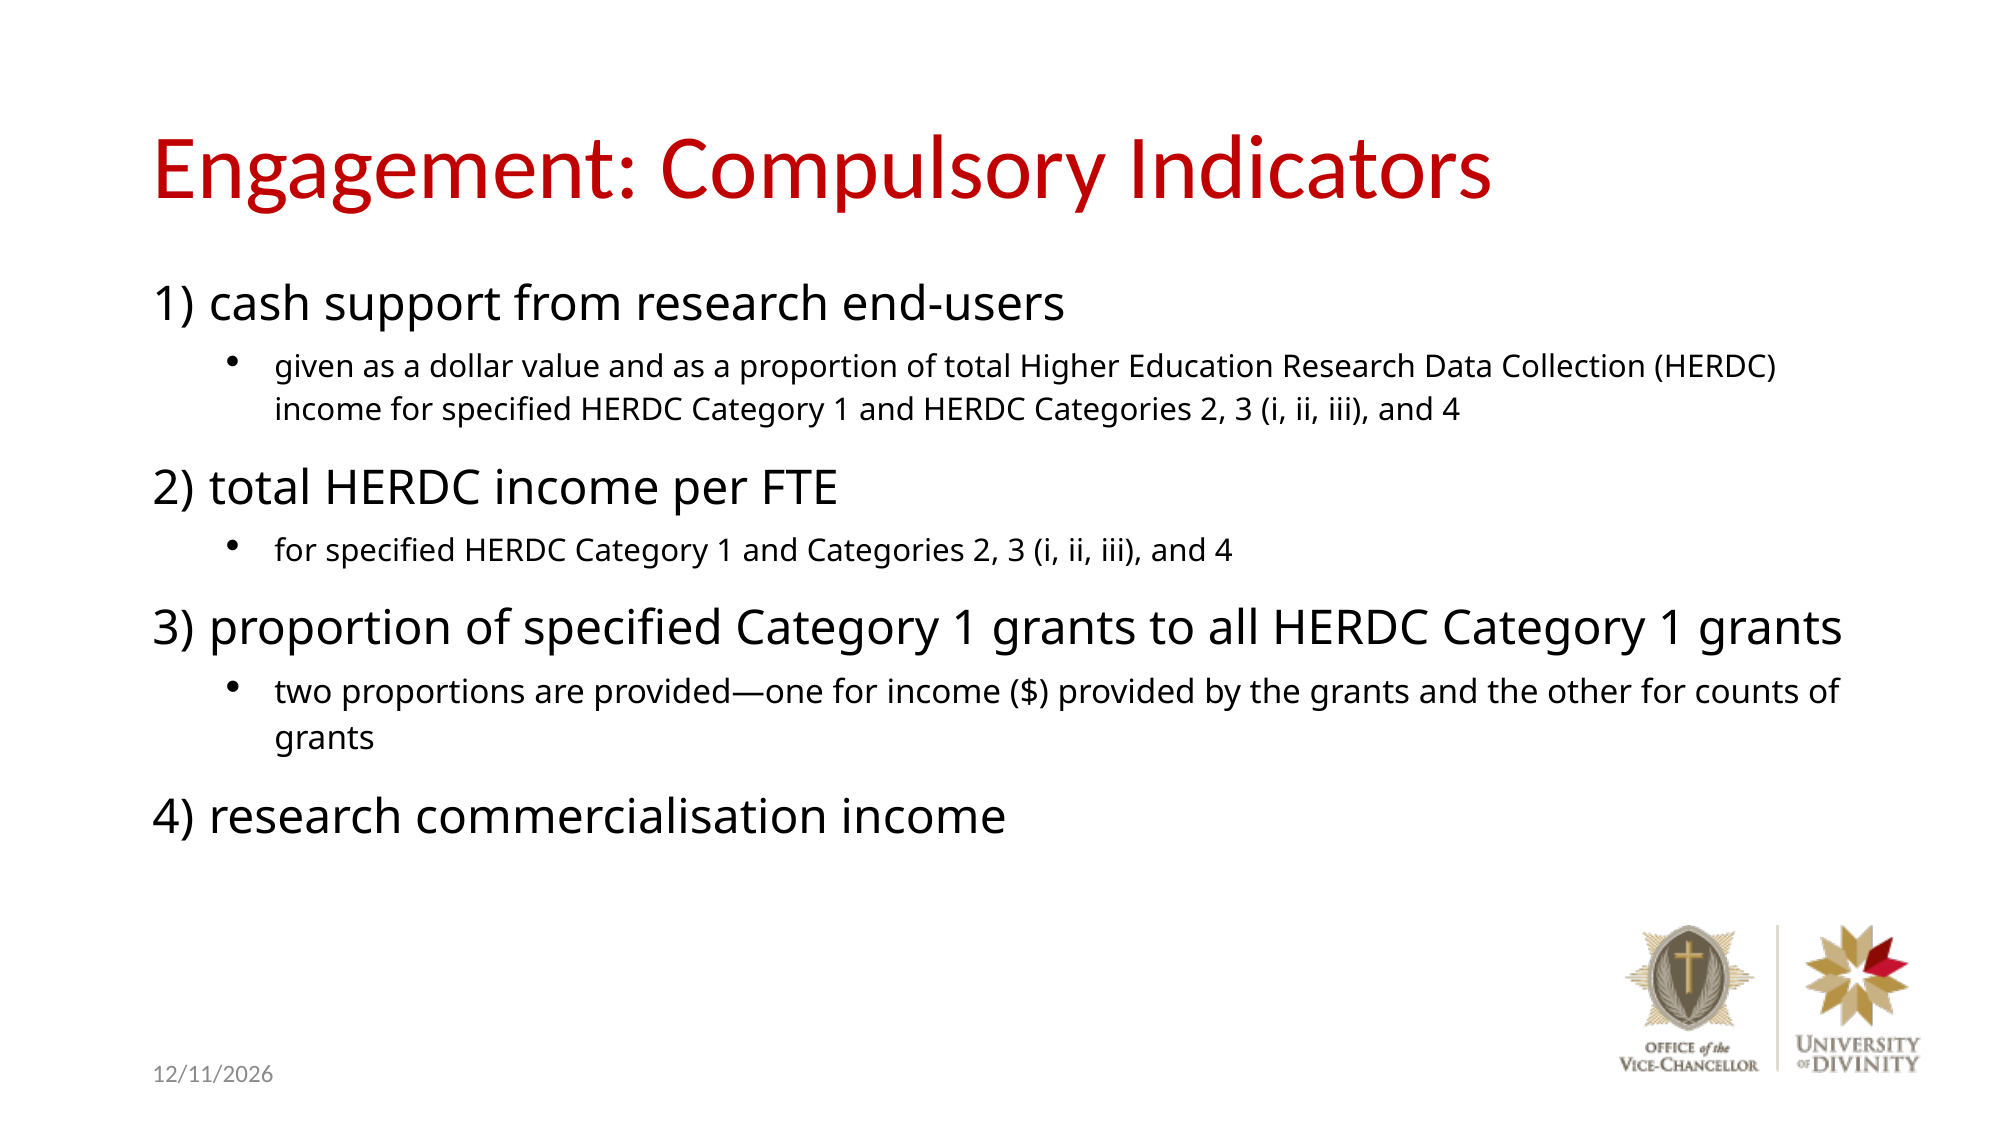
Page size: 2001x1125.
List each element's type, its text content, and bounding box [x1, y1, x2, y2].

picture [1619, 925, 1921, 1073]
title Engagement: Compulsory Indicators [137, 59, 1863, 256]
list cash support from research end-users given as a dollar value and as a proportion of total Higher Education Research Data Collection (HERDC) income for specified HERDC Category 1 and HERDC Categories 2, 3 (i, ii, iii), and 4 total HERDC income per FTE for specified HERDC Category 1 and Categories 2, 3 (i, ii, iii), and 4 proportion of specified Category 1 grants to all HERDC Category 1 grants two proportions are provided—one for income ($) provided by the grants and the other for counts of grants research commercialisation income [137, 256, 1863, 971]
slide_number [137, 1042, 588, 1103]
